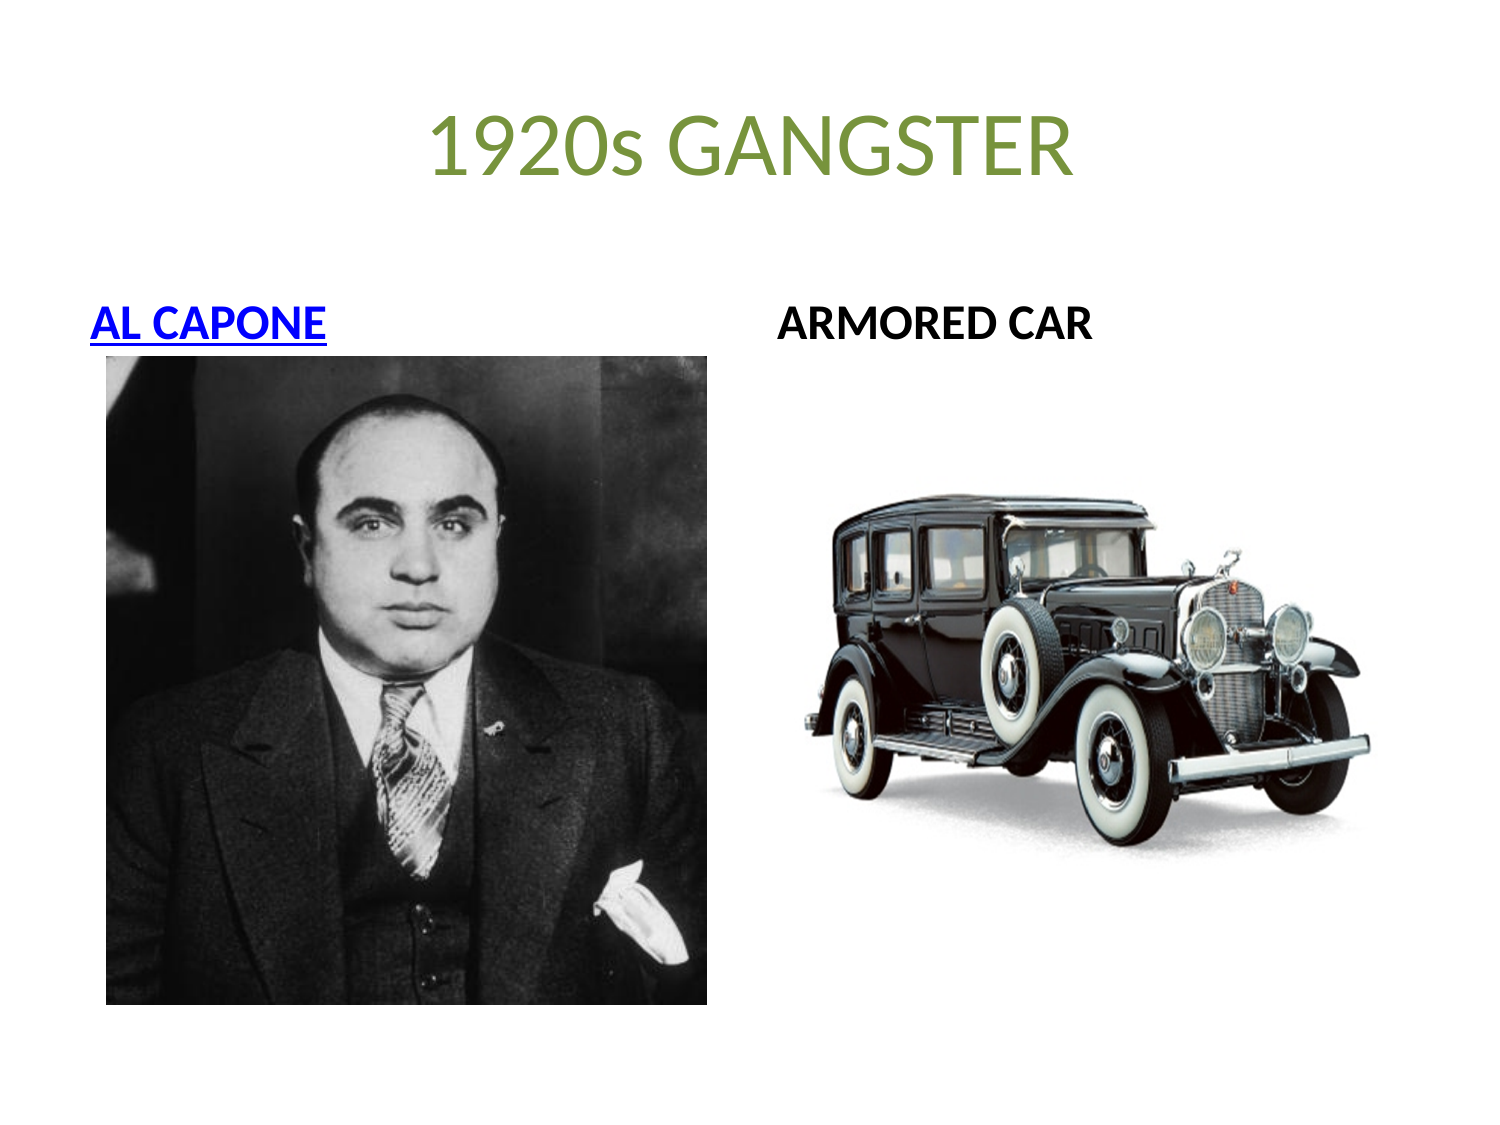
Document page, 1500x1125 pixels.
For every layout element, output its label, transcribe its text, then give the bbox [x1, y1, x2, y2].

title 1920s GANGSTER [75, 45, 1425, 233]
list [106, 356, 707, 1006]
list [761, 422, 1426, 939]
list AL CAPONE [75, 251, 738, 357]
list ARMORED CAR [761, 251, 1425, 357]
